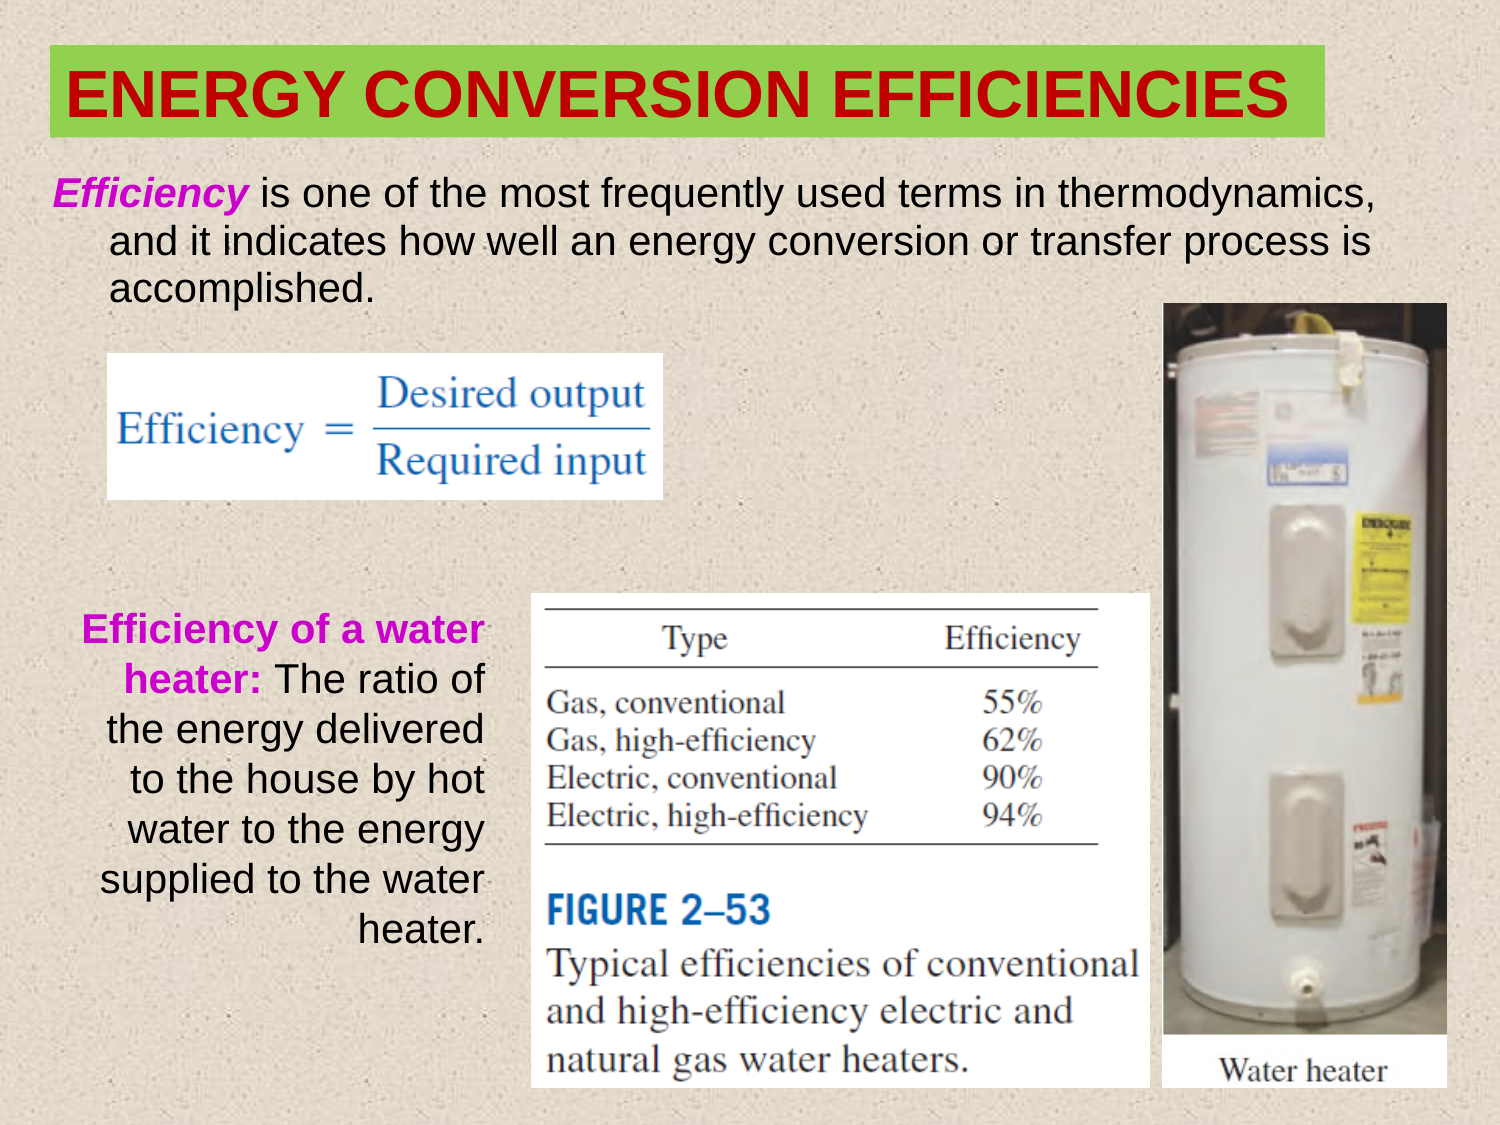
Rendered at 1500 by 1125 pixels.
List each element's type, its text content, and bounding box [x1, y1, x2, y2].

list Efficiency is one of the most frequently used terms in thermodynamics, and it indicates how well an energy conversion or transfer process is accomplished. [37, 162, 1438, 276]
slide_number 32 [1074, 1024, 1426, 1103]
picture [0, 0, 1500, 1125]
text_box Efficiency of a water heater: The ratio of the energy delivered to the house by hot water to the energy supplied to the water heater. [49, 594, 500, 959]
title ENERGY CONVERSION EFFICIENCIES [49, 44, 1326, 138]
